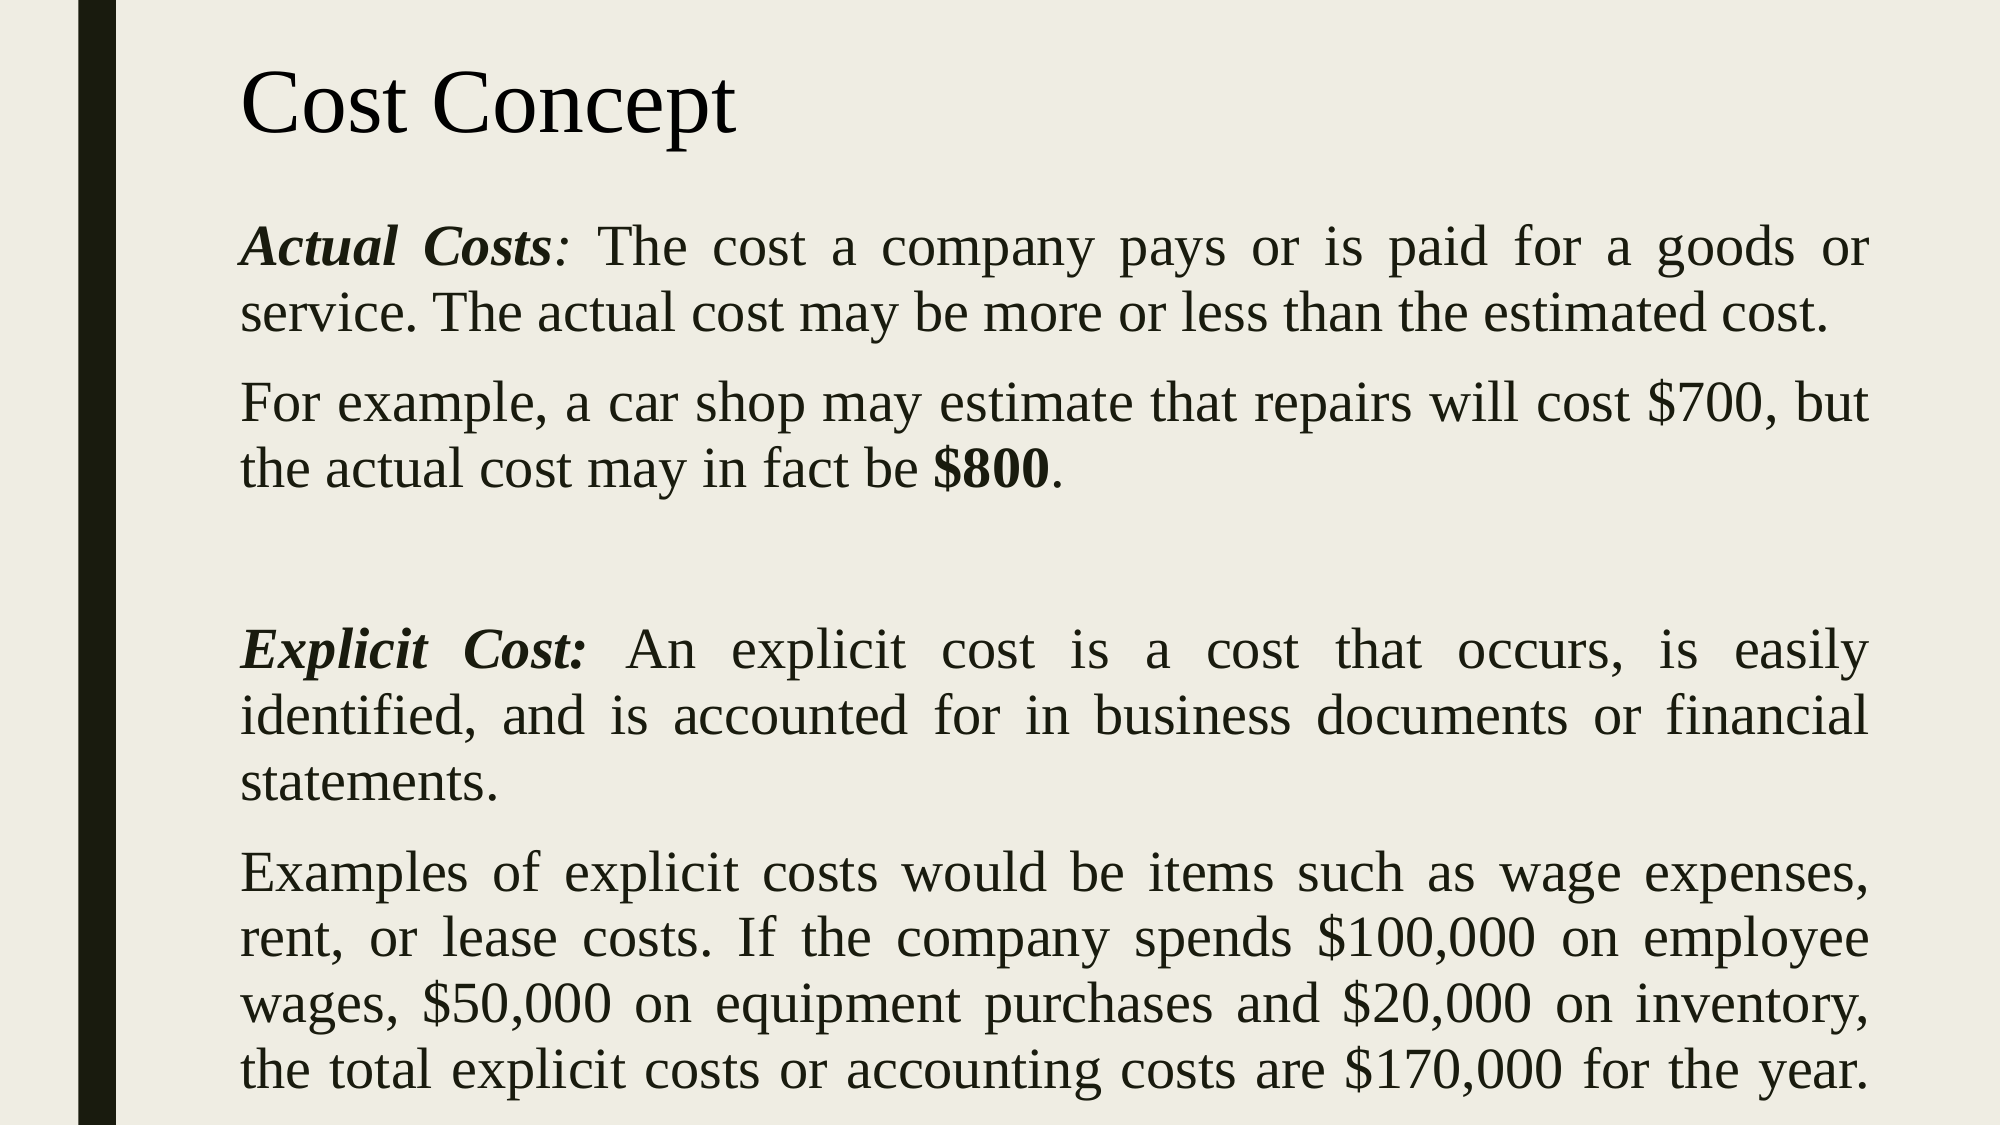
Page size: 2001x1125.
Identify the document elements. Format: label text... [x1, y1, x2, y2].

list Actual Costs: The cost a company pays or is paid for a goods or service. The actual cost may be more or less than the estimated cost. For example, a car shop may estimate that repairs will cost $700, but the actual cost may in fact be $800. Explicit Cost: An explicit cost is a cost that occurs, is easily identified, and is accounted for in business documents or financial statements. Examples of explicit costs would be items such as wage expenses, rent, or lease costs. If the company spends $100,000 on employee wages, $50,000 on equipment purchases and $20,000 on inventory, the total explicit costs or accounting costs are $170,000 for the year. [225, 205, 1886, 1095]
title Cost Concept [225, 46, 1800, 179]
